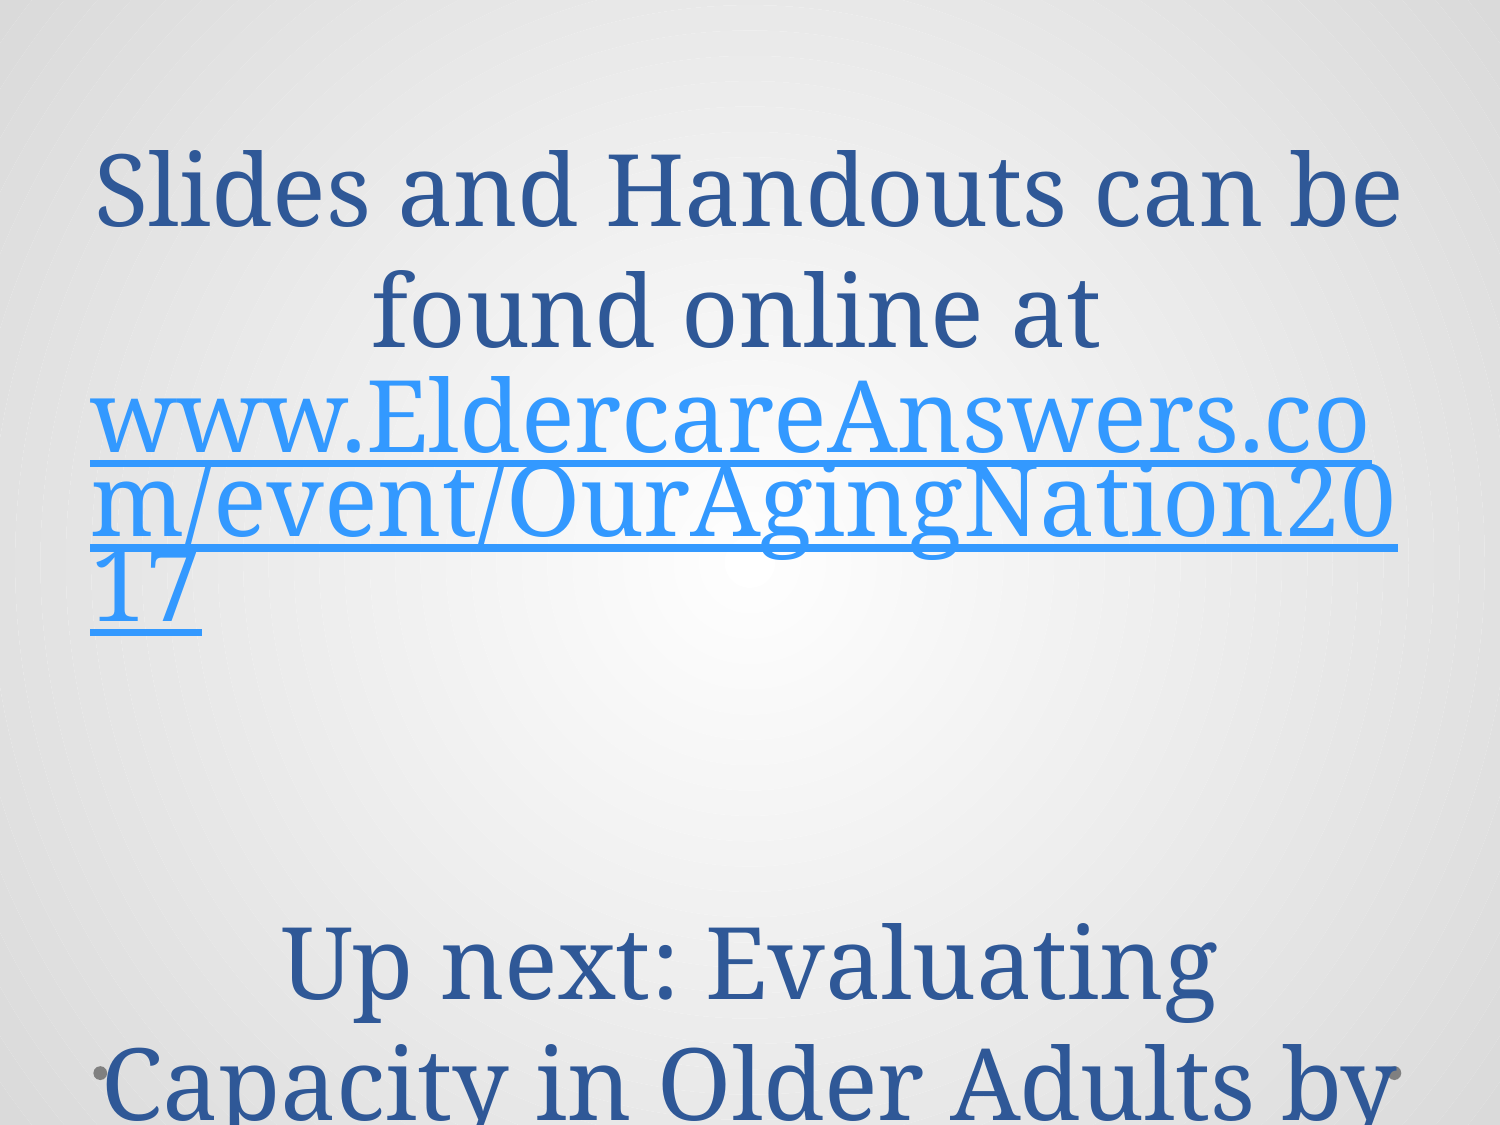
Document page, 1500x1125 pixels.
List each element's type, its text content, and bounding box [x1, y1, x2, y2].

title Slides and Handouts can be found online at www.EldercareAnswers.com/event/OurAgingNation2017 Up next: Evaluating Capacity in Older Adults by Eric Freitag [75, 837, 1425, 1100]
